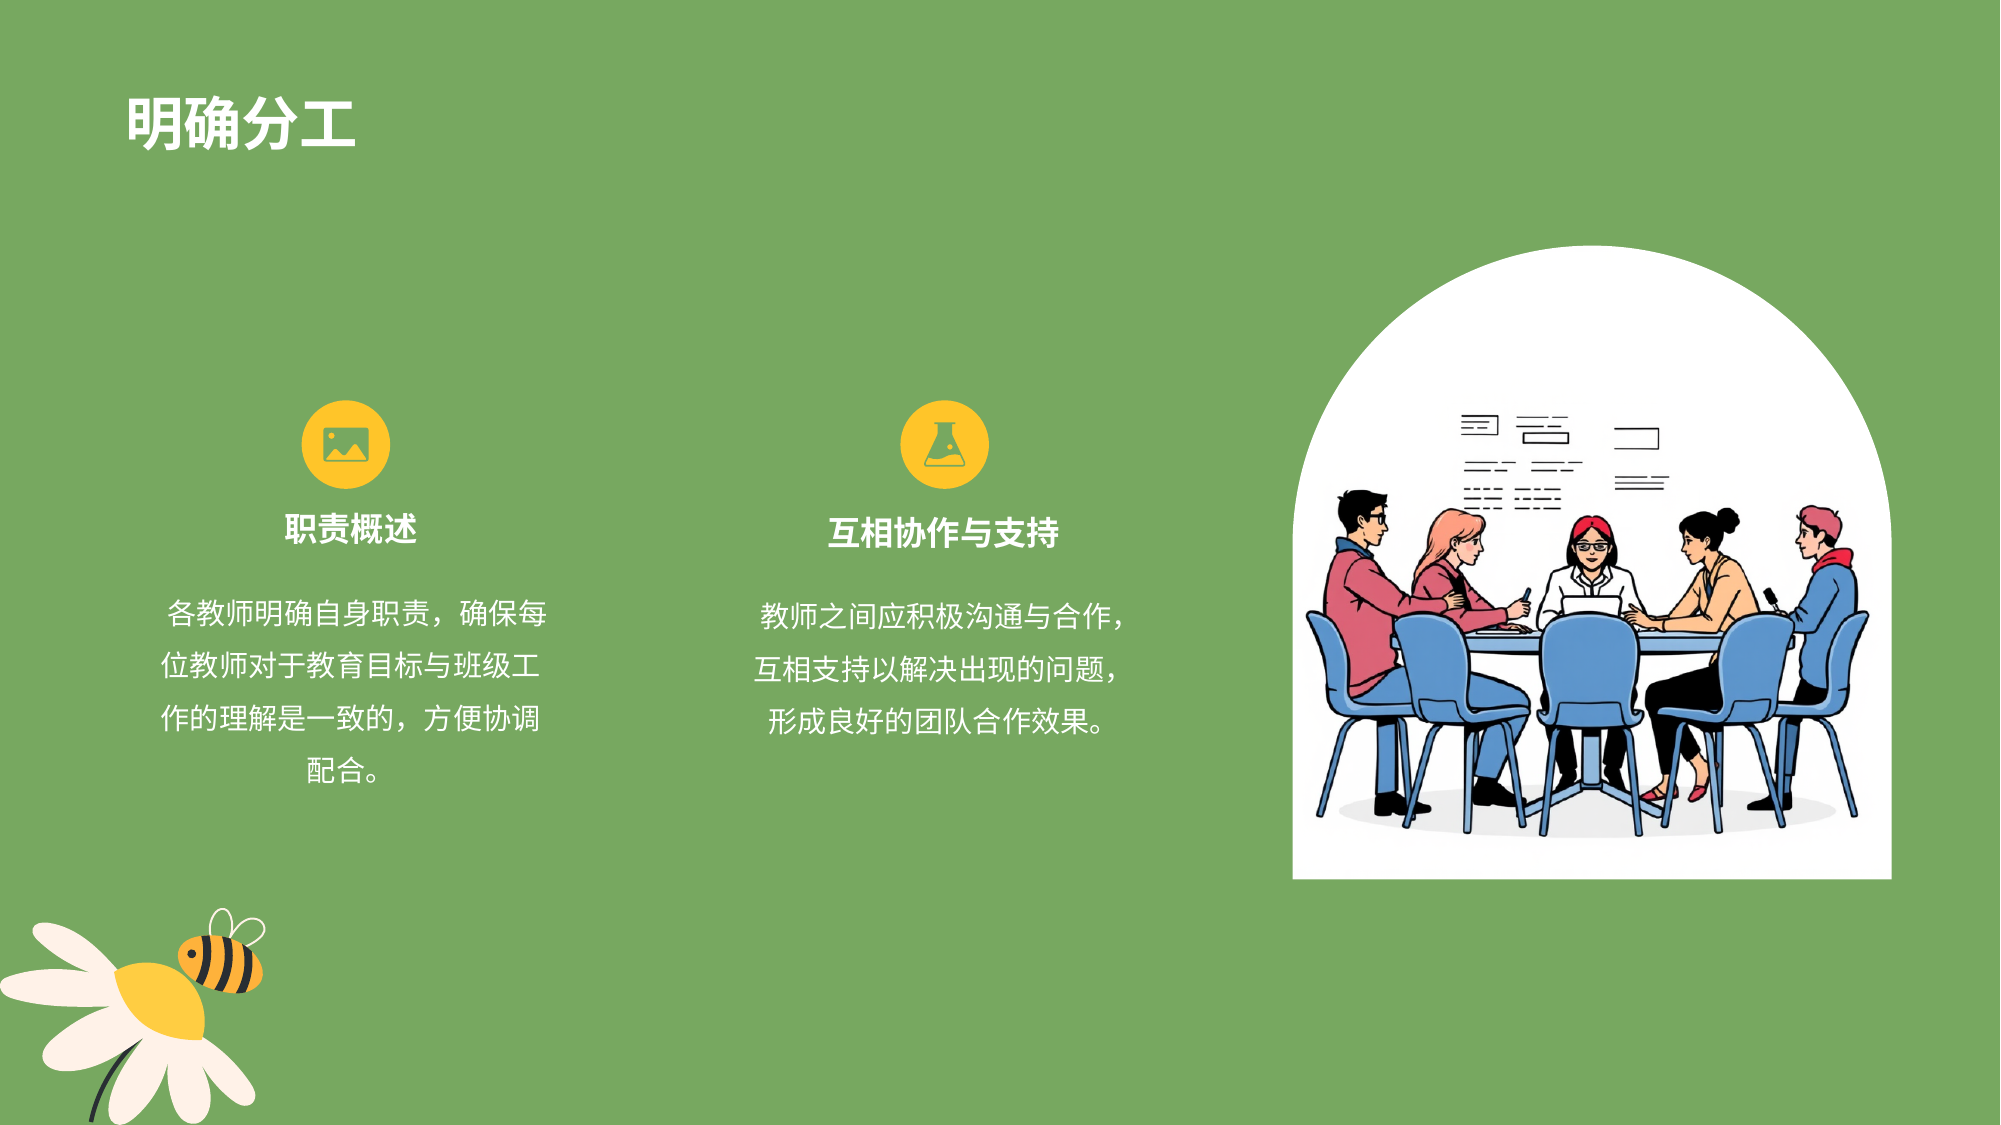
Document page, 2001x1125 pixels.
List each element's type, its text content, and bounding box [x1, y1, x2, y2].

text_box [108, 349, 589, 873]
text_box [707, 355, 1188, 879]
text_box 互相协作与支持 [729, 504, 1158, 560]
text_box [900, 400, 990, 490]
text_box 职责概述 [135, 500, 566, 556]
title 明确分工 [109, 0, 1890, 166]
picture [1292, 245, 1892, 880]
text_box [301, 400, 391, 490]
text_box 各教师明确自身职责，确保每位教师对于教育目标与班级工作的理解是一致的，方便协调配合。 [135, 570, 566, 796]
text_box 教师之间应积极沟通与合作，互相支持以解决出现的问题，形成良好的团队合作效果。 [729, 573, 1158, 746]
